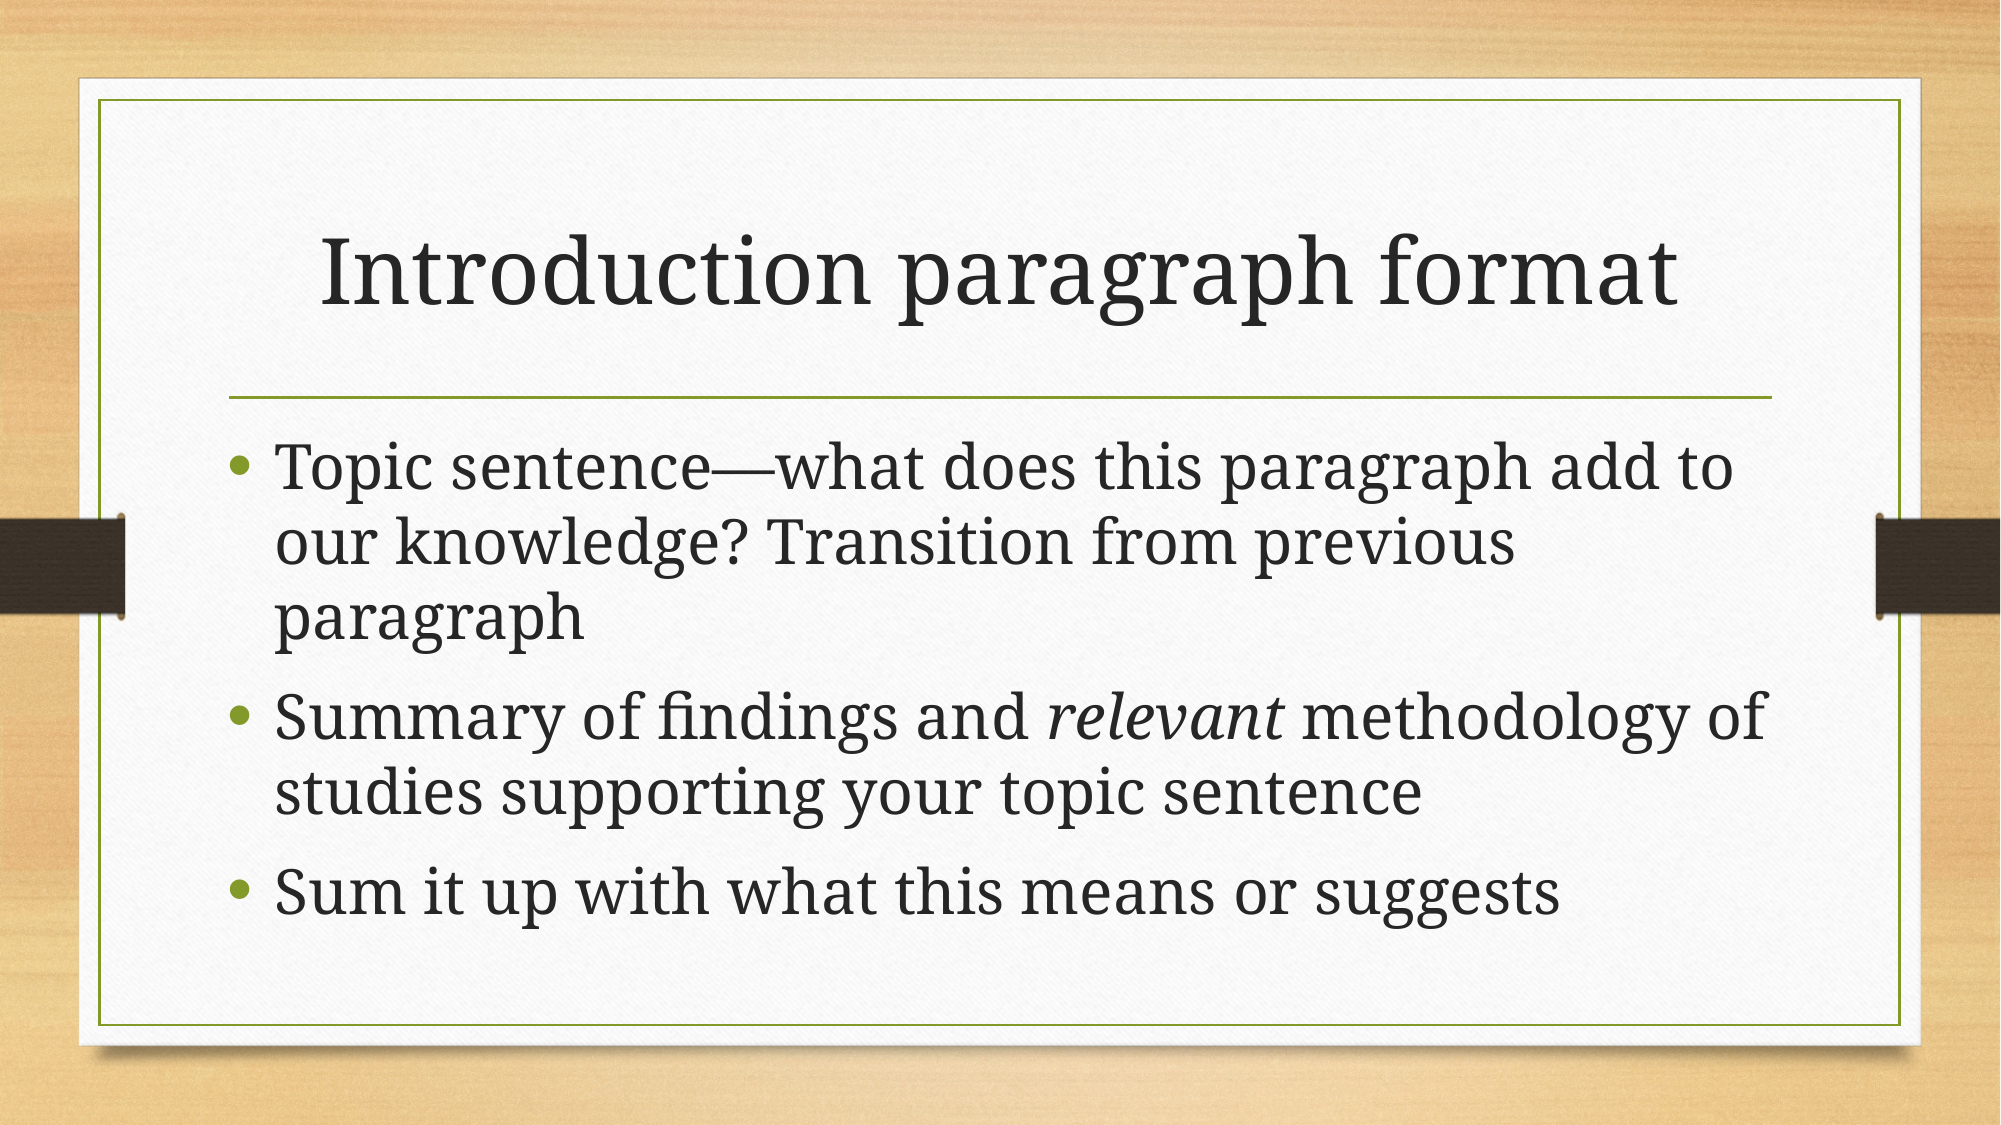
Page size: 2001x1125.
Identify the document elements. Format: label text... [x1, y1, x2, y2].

title Introduction paragraph format [212, 161, 1788, 375]
picture [0, 0, 2001, 1125]
list Topic sentence—what does this paragraph add to our knowledge? Transition from previous paragraph Summary of findings and relevant methodology of studies supporting your topic sentence Sum it up with what this means or suggests [212, 419, 1788, 964]
